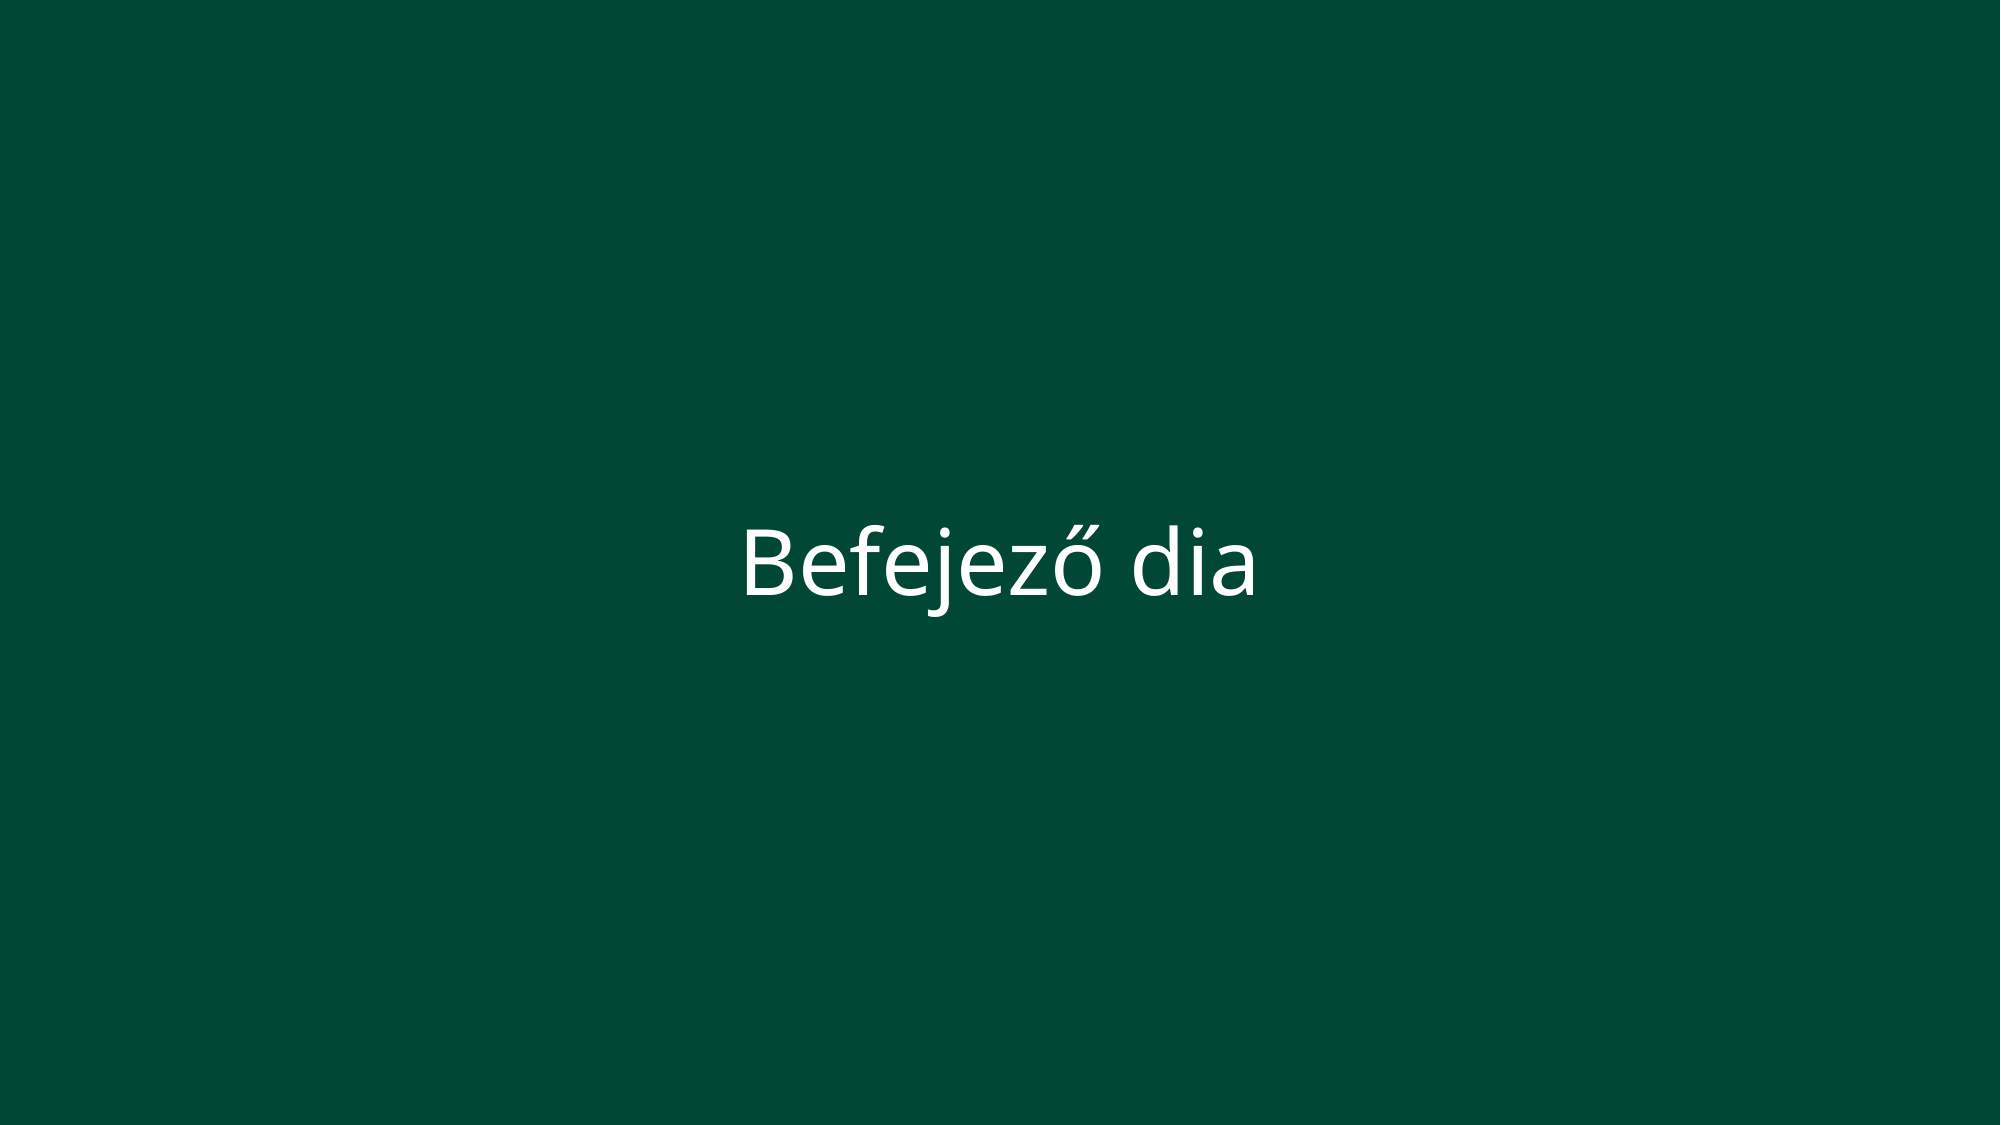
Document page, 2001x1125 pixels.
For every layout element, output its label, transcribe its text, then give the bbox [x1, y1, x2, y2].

title Befejező dia [137, 456, 1863, 675]
